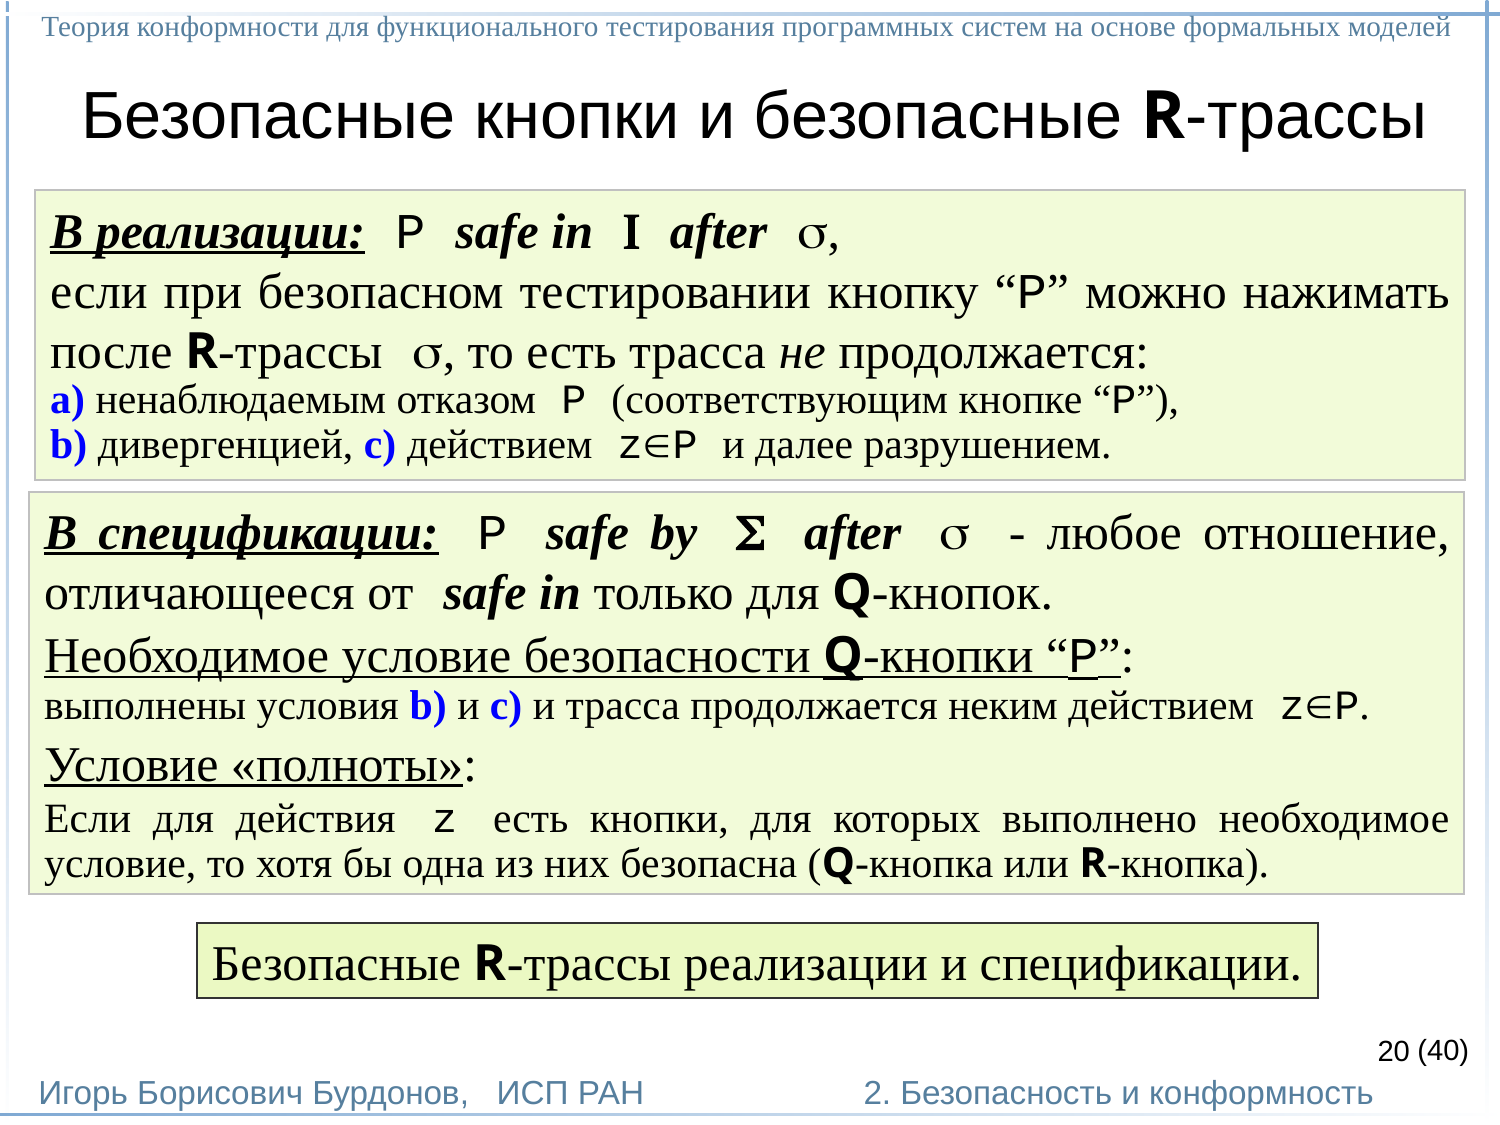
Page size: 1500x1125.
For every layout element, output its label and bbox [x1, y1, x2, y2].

text_box [0, 0, 1500, 1125]
